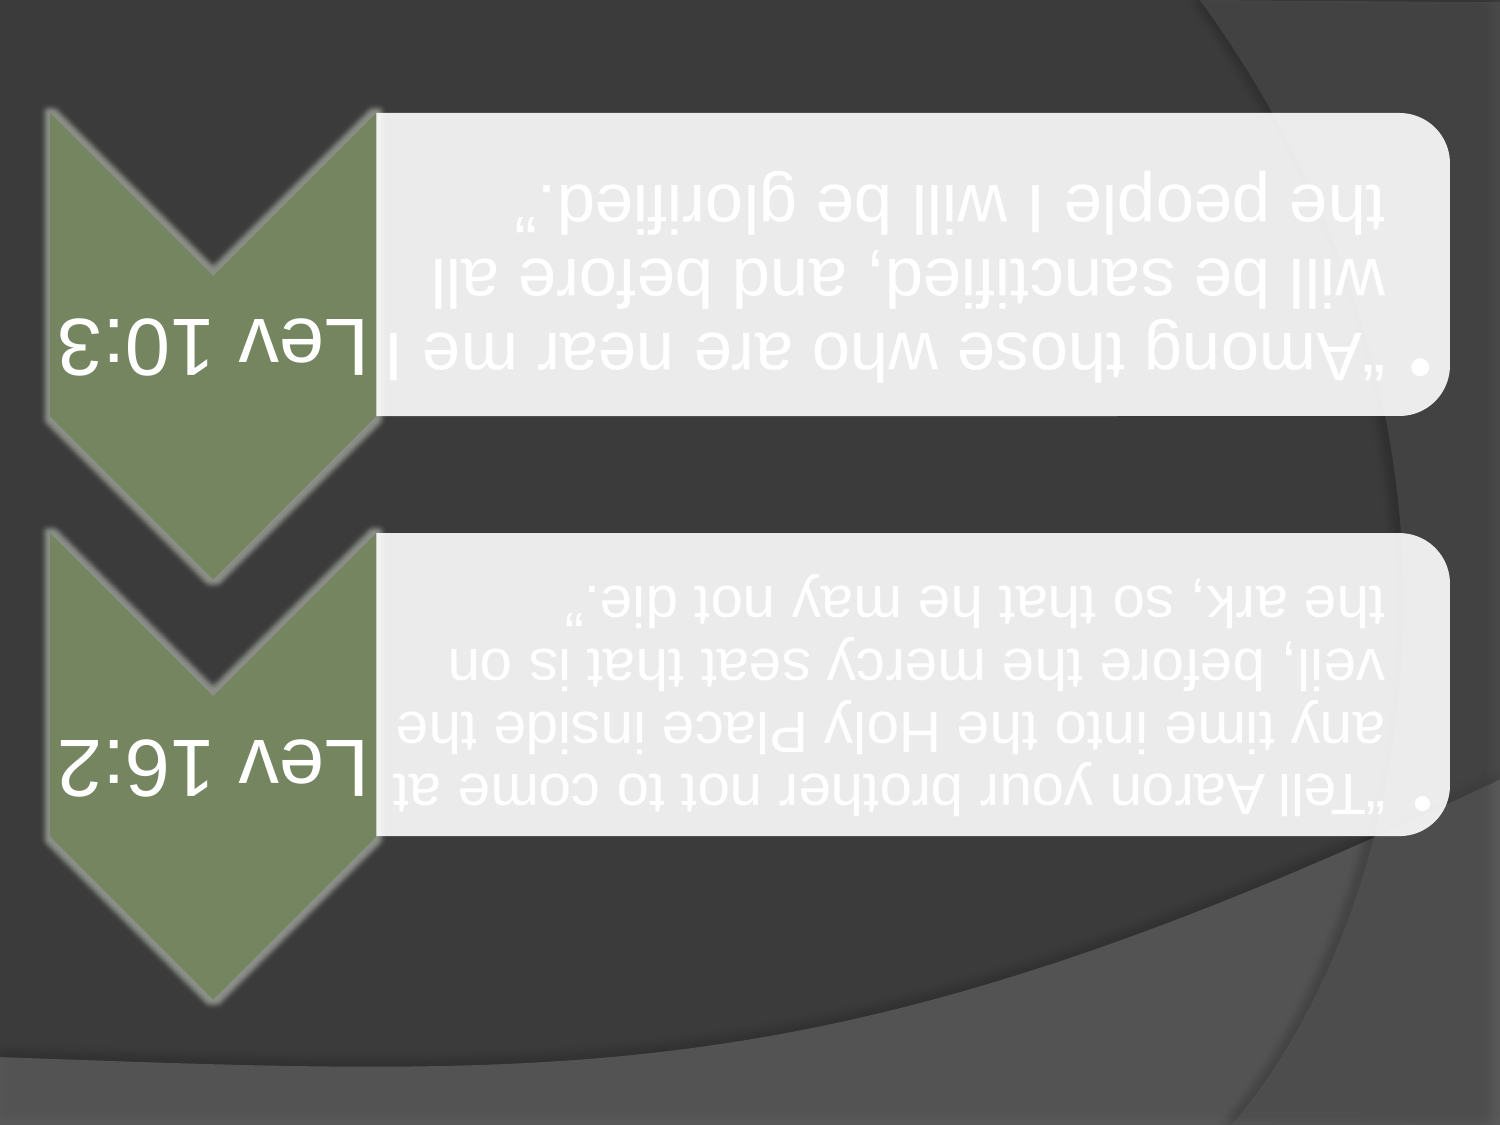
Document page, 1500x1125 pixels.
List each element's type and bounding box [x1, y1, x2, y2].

text_box [49, 112, 1451, 1001]
